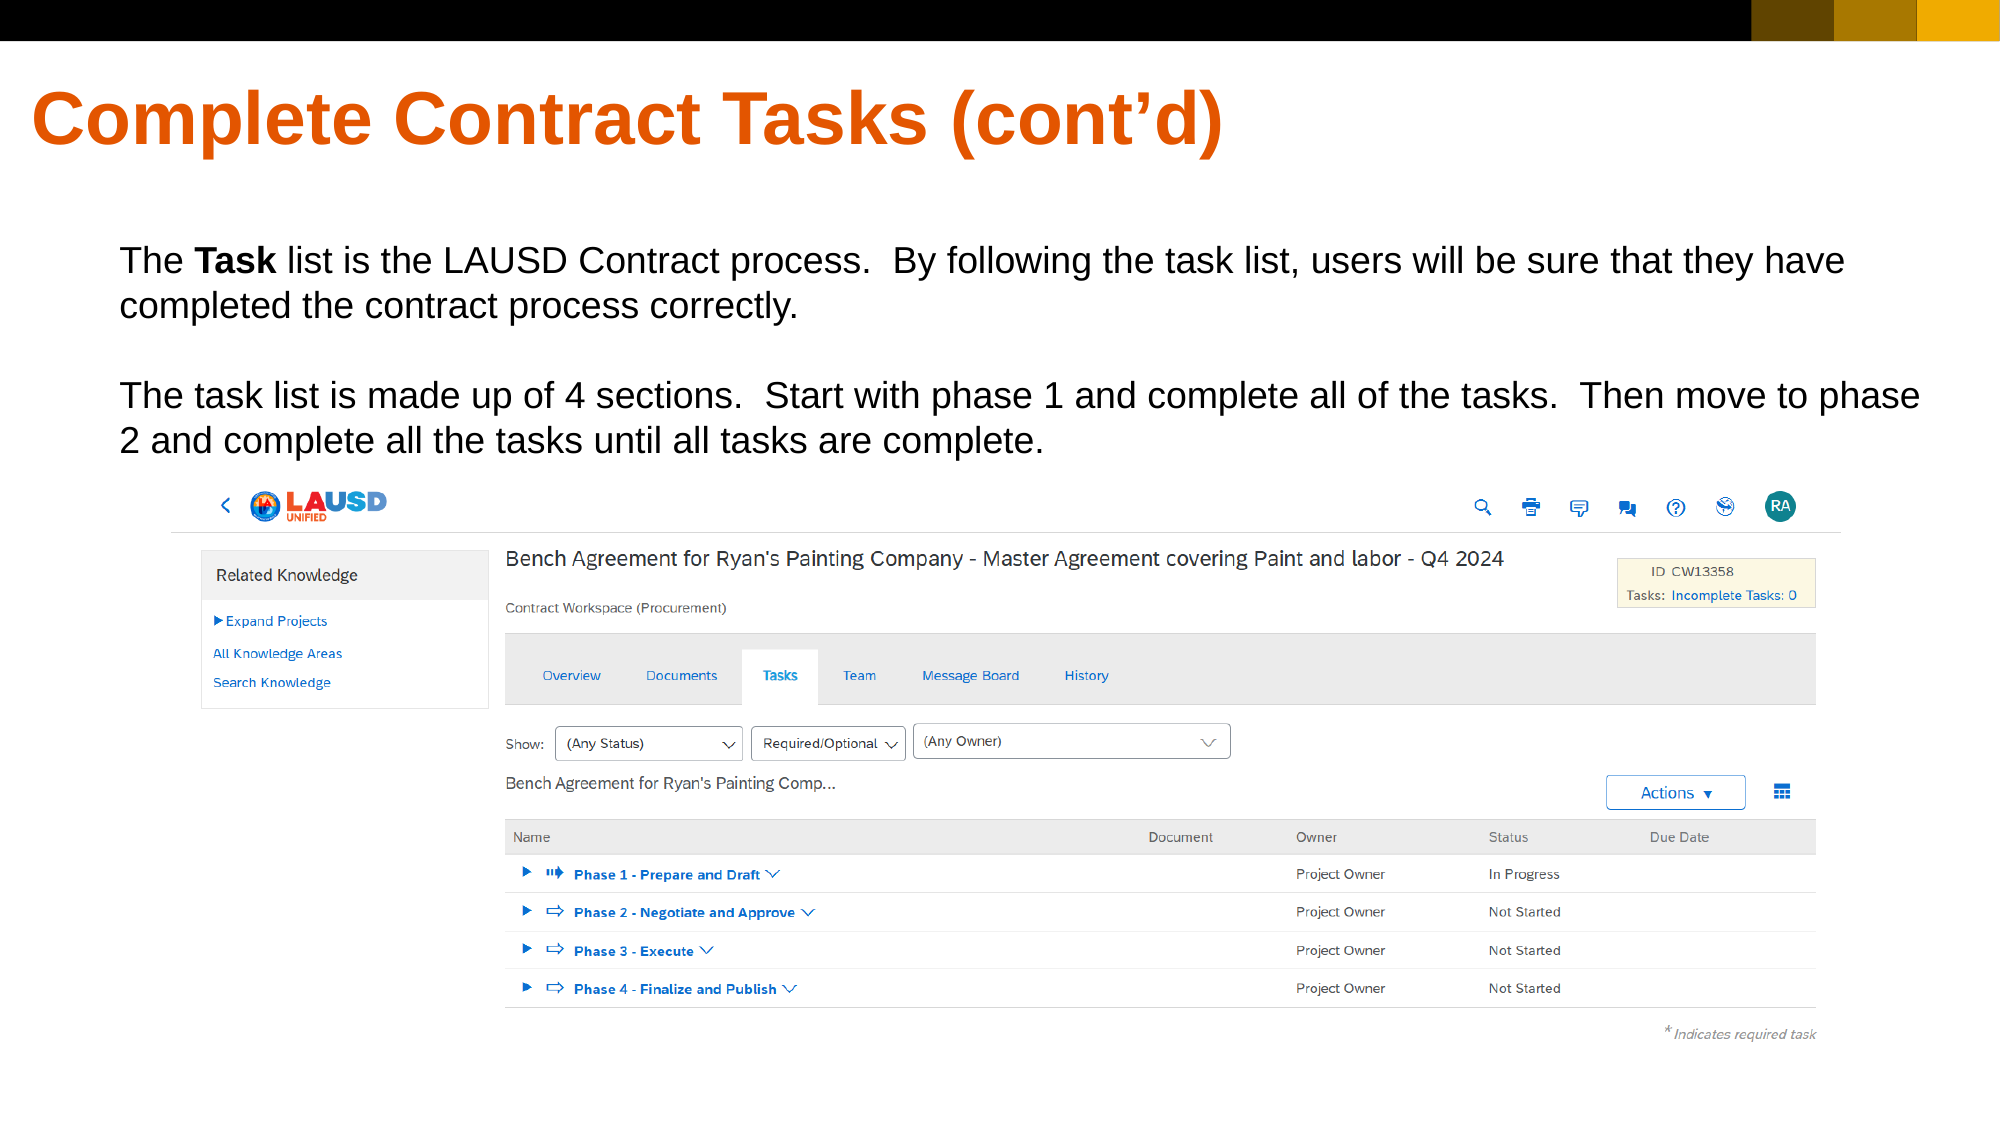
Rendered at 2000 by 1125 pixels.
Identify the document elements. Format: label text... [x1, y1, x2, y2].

text_box The Task list is the LAUSD Contract process. By following the task list, users will be sure that they have completed the contract process correctly. The task list is made up of 4 sections. Start with phase 1 and complete all of the tasks. Then move to phase 2 and complete all the tasks until all tasks are complete. [104, 228, 1960, 469]
title Complete Contract Tasks (cont’d) [31, 69, 1815, 161]
picture [171, 479, 1842, 1080]
